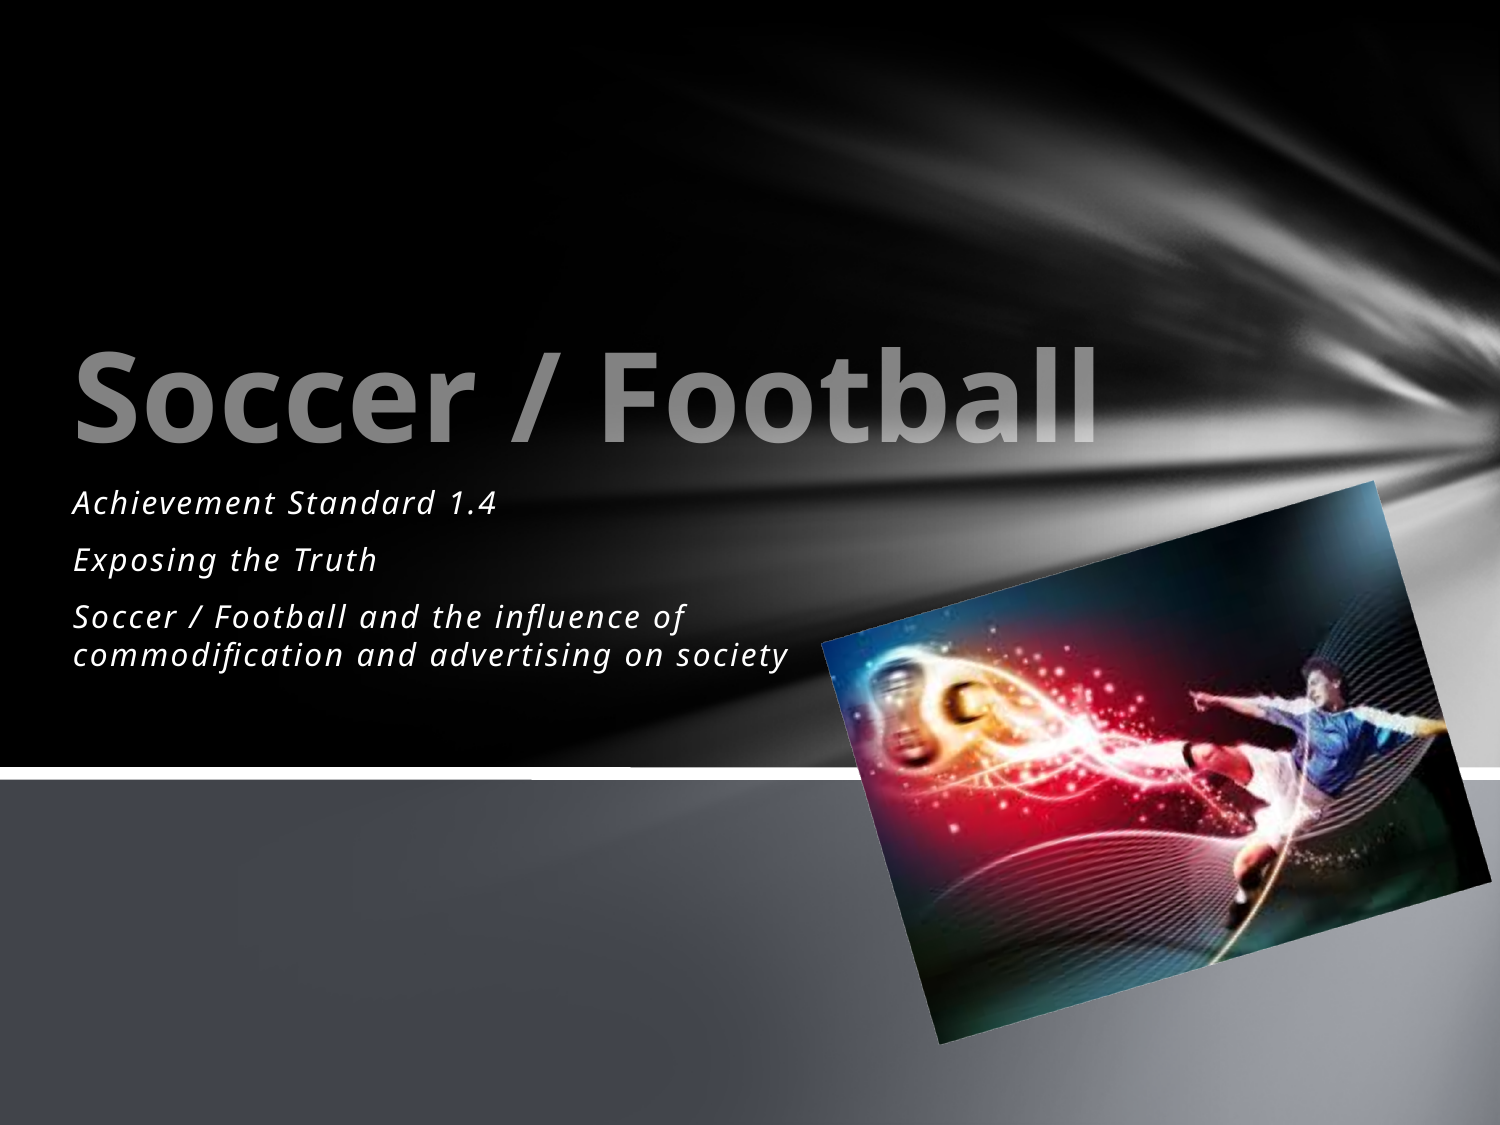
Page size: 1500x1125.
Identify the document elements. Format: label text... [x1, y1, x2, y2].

subtitle Achievement Standard 1.4 Exposing the Truth Soccer / Football and the influence of commodification and advertising on society [57, 475, 808, 700]
picture [822, 481, 1491, 1044]
title Soccer / Football [57, 75, 1318, 475]
